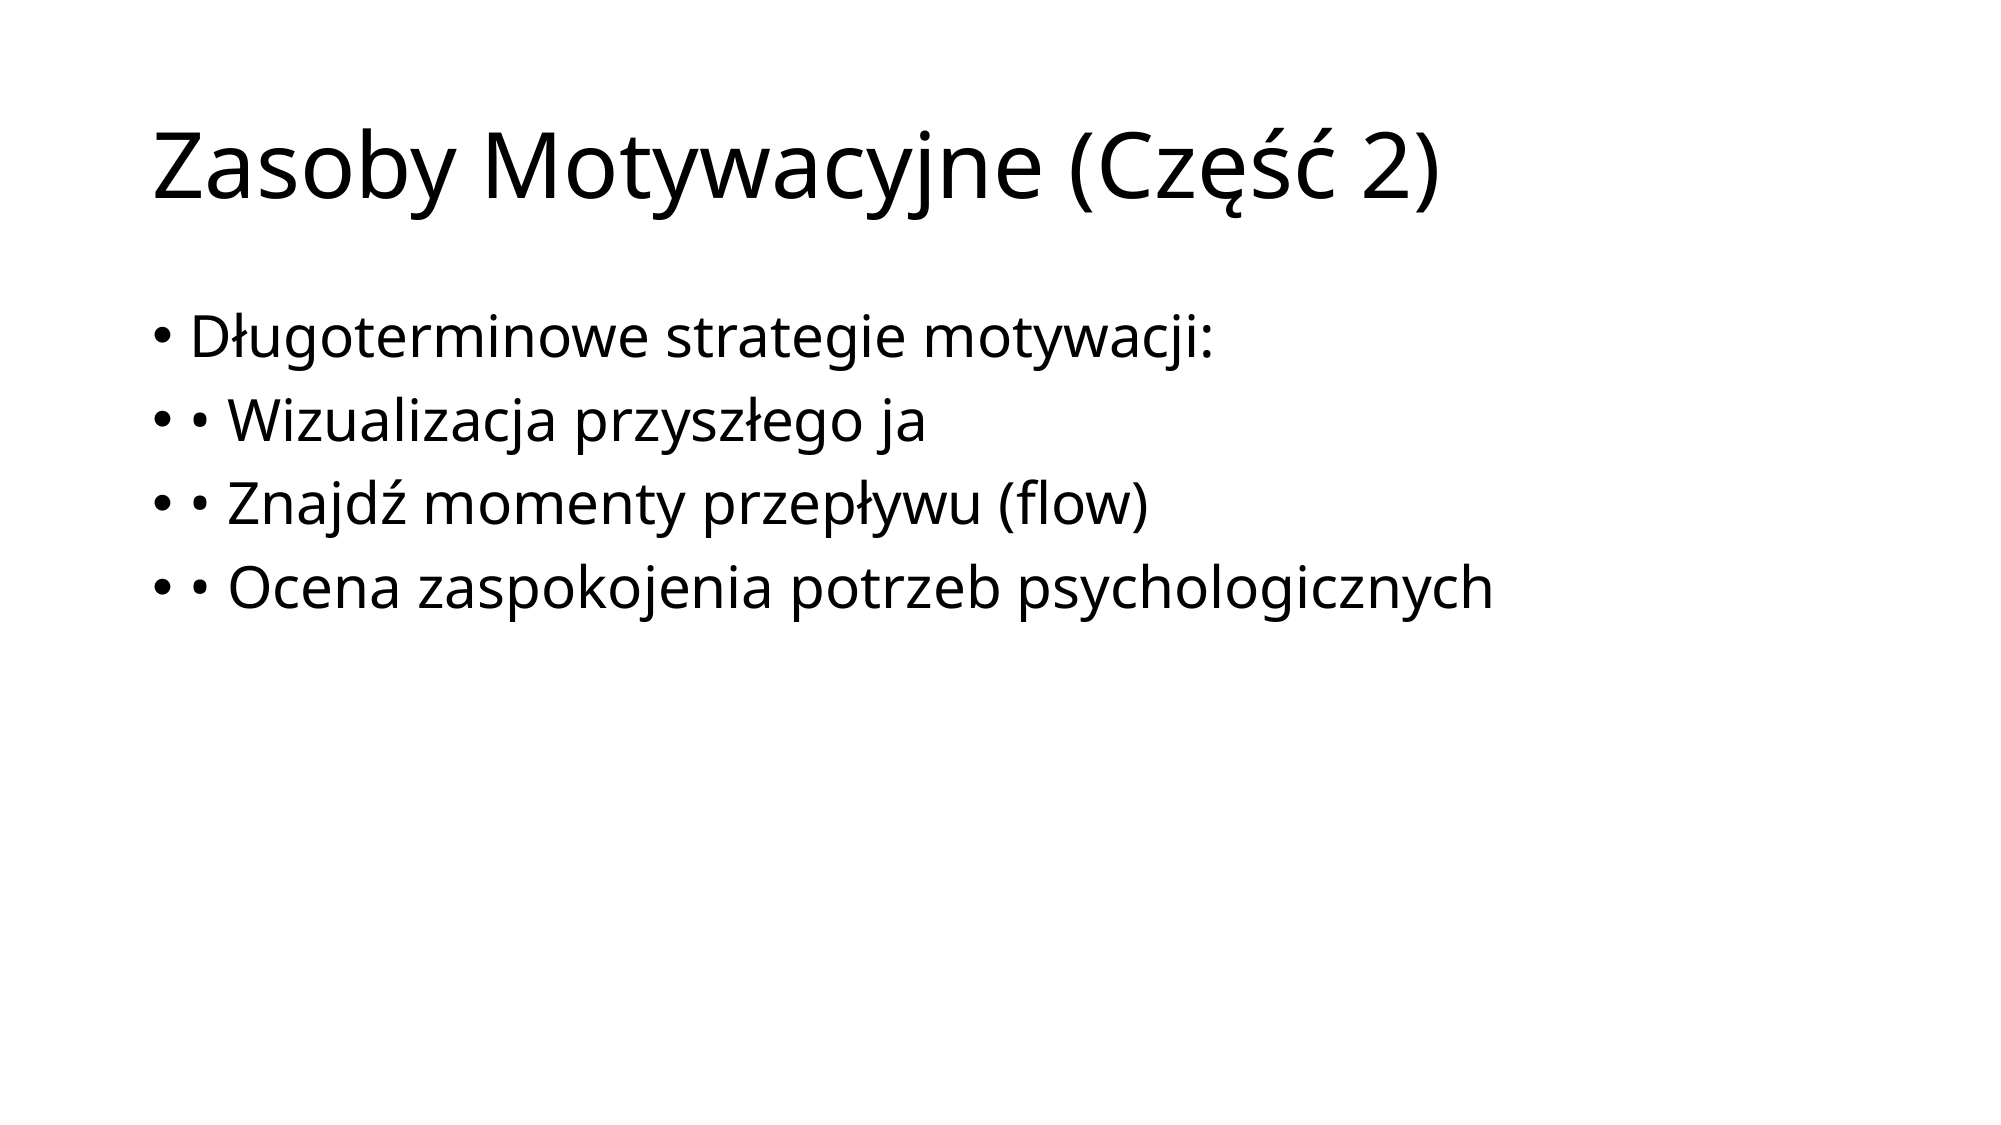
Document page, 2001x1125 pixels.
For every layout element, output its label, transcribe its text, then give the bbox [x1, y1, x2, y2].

title Zasoby Motywacyjne (Część 2) [137, 59, 1863, 278]
list Długoterminowe strategie motywacji: • Wizualizacja przyszłego ja • Znajdź momenty przepływu (flow) • Ocena zaspokojenia potrzeb psychologicznych [137, 299, 1863, 1014]
